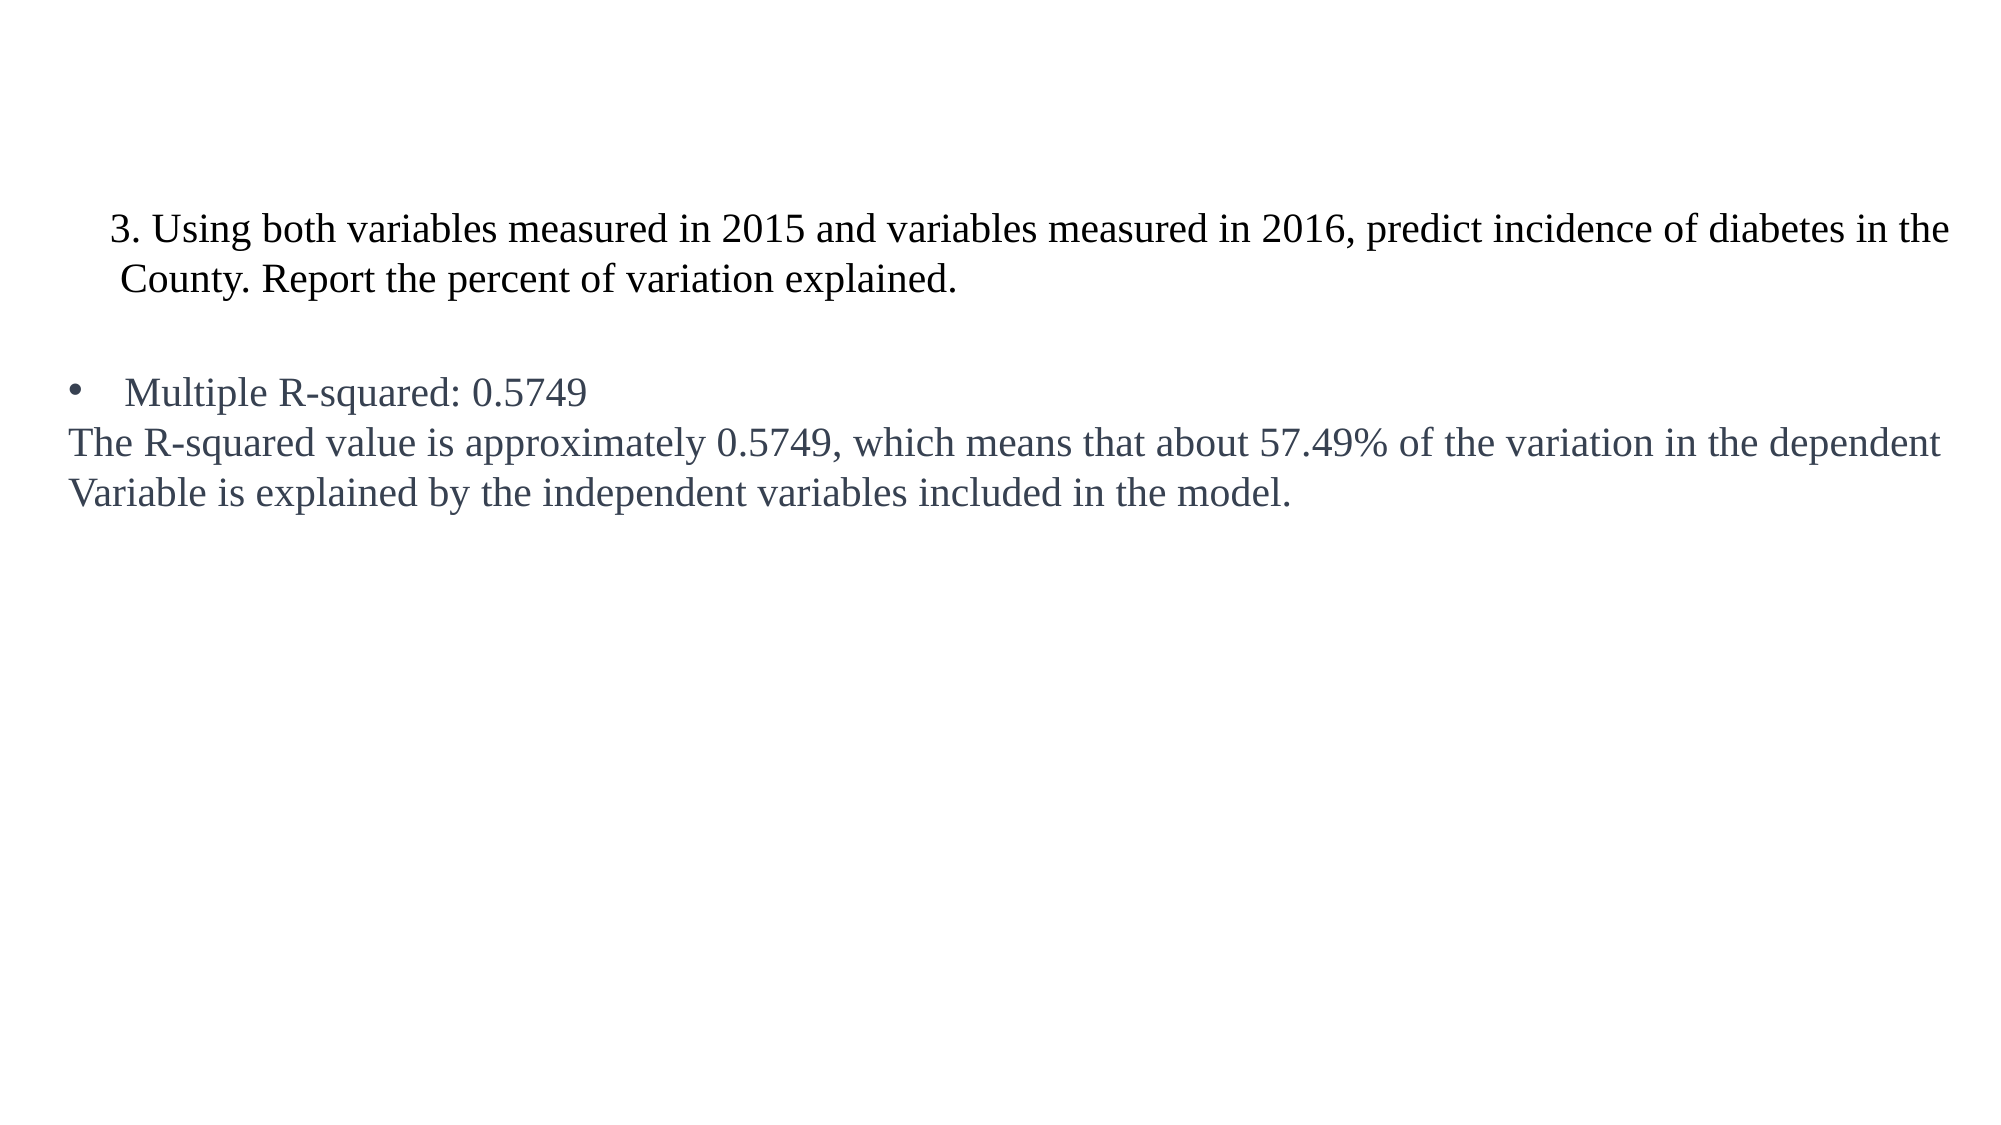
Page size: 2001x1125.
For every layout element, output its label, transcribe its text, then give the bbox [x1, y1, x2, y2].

text_box 3. Using both variables measured in 2015 and variables measured in 2016, predict incidence of diabetes in the County. Report the percent of variation explained. [94, 193, 1967, 356]
text_box Multiple R-squared: 0.5749 The R-squared value is approximately 0.5749, which means that about 57.49% of the variation in the dependent Variable is explained by the independent variables included in the model. [53, 356, 1969, 612]
